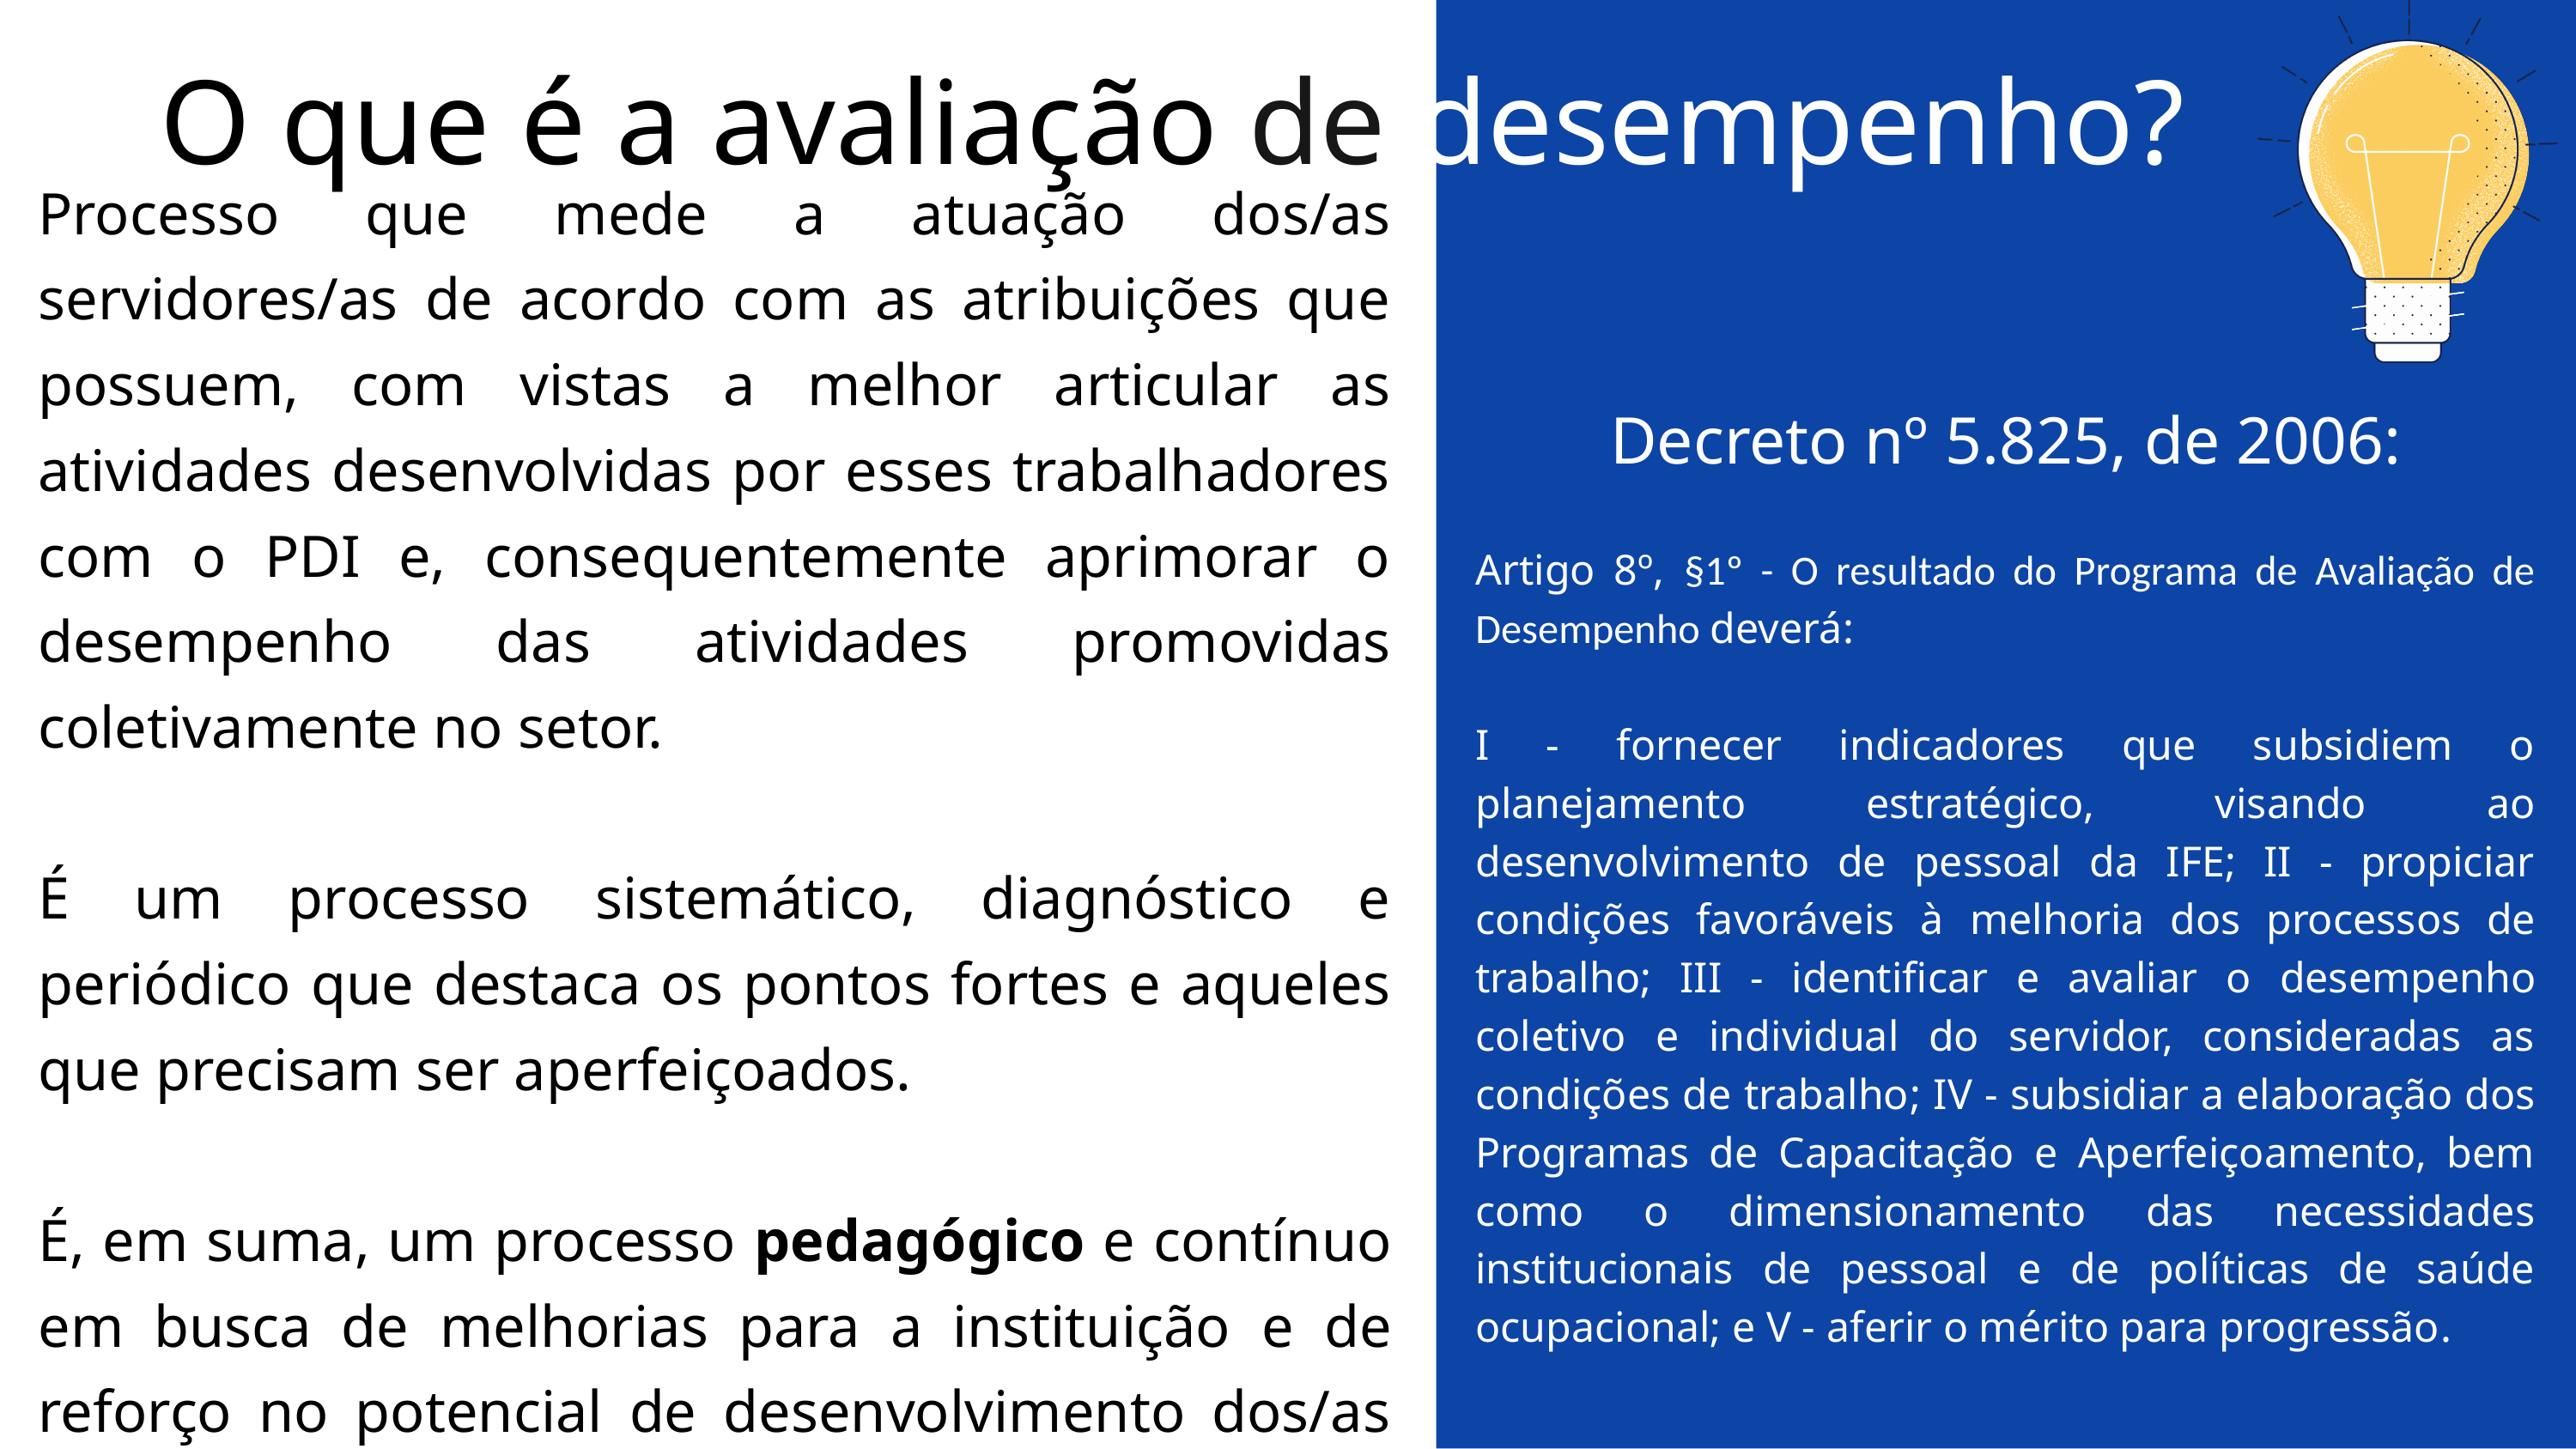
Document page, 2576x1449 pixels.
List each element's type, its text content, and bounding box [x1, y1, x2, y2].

text_box Processo que mede a atuação dos/as servidores/as de acordo com as atribuições que possuem, com vistas a melhor articular as atividades desenvolvidas por esses trabalhadores com o PDI e, consequentemente aprimorar o desempenho das atividades promovidas coletivamente no setor. É um processo sistemático, diagnóstico e periódico que destaca os pontos fortes e aqueles que precisam ser aperfeiçoados. É, em suma, um processo pedagógico e contínuo em busca de melhorias para a instituição e de reforço no potencial de desenvolvimento dos/as servidores/as. [38, 160, 1392, 1449]
text_box [1436, 0, 2576, 1449]
picture [2257, 0, 2558, 364]
text_box O que é a avaliação de desempenho? [90, 25, 2253, 188]
text_box Decreto nº 5.825, de 2006: Artigo 8º, §1º - O resultado do Programa de Avaliação de Desempenho deverá: I - fornecer indicadores que subsidiem o planejamento estratégico, visando ao desenvolvimento de pessoal da IFE; II - propiciar condições favoráveis à melhoria dos processos de trabalho; III - identificar e avaliar o desempenho coletivo e individual do servidor, consideradas as condições de trabalho; IV - subsidiar a elaboração dos Programas de Capacitação e Aperfeiçoamento, bem como o dimensionamento das necessidades institucionais de pessoal e de políticas de saúde ocupacional; e V - aferir o mérito para progressão. [1475, 418, 2537, 1397]
